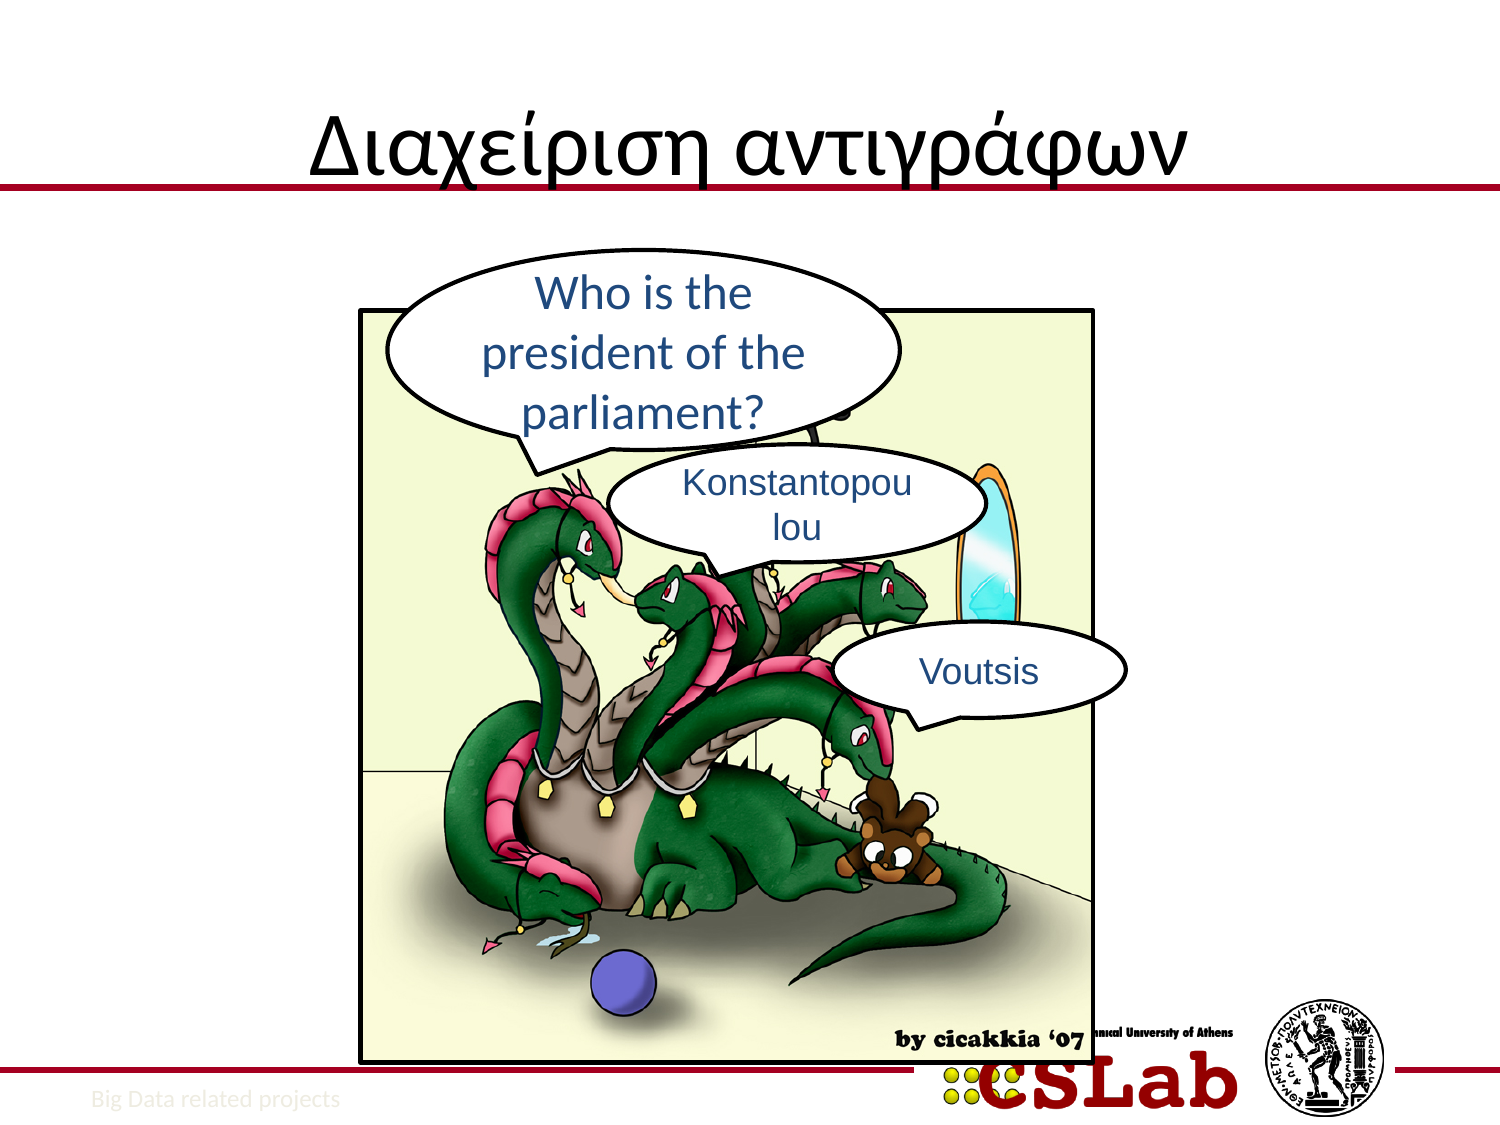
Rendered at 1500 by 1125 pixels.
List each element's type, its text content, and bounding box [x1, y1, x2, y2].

text_box Who is the president of the parliament? [405, 247, 882, 310]
picture [362, 312, 1092, 1061]
picture [937, 1022, 1243, 1118]
title Διαχείριση αντιγράφων [74, 44, 1426, 233]
picture [1265, 999, 1384, 1117]
text_box Voutsis [1096, 638, 1128, 702]
